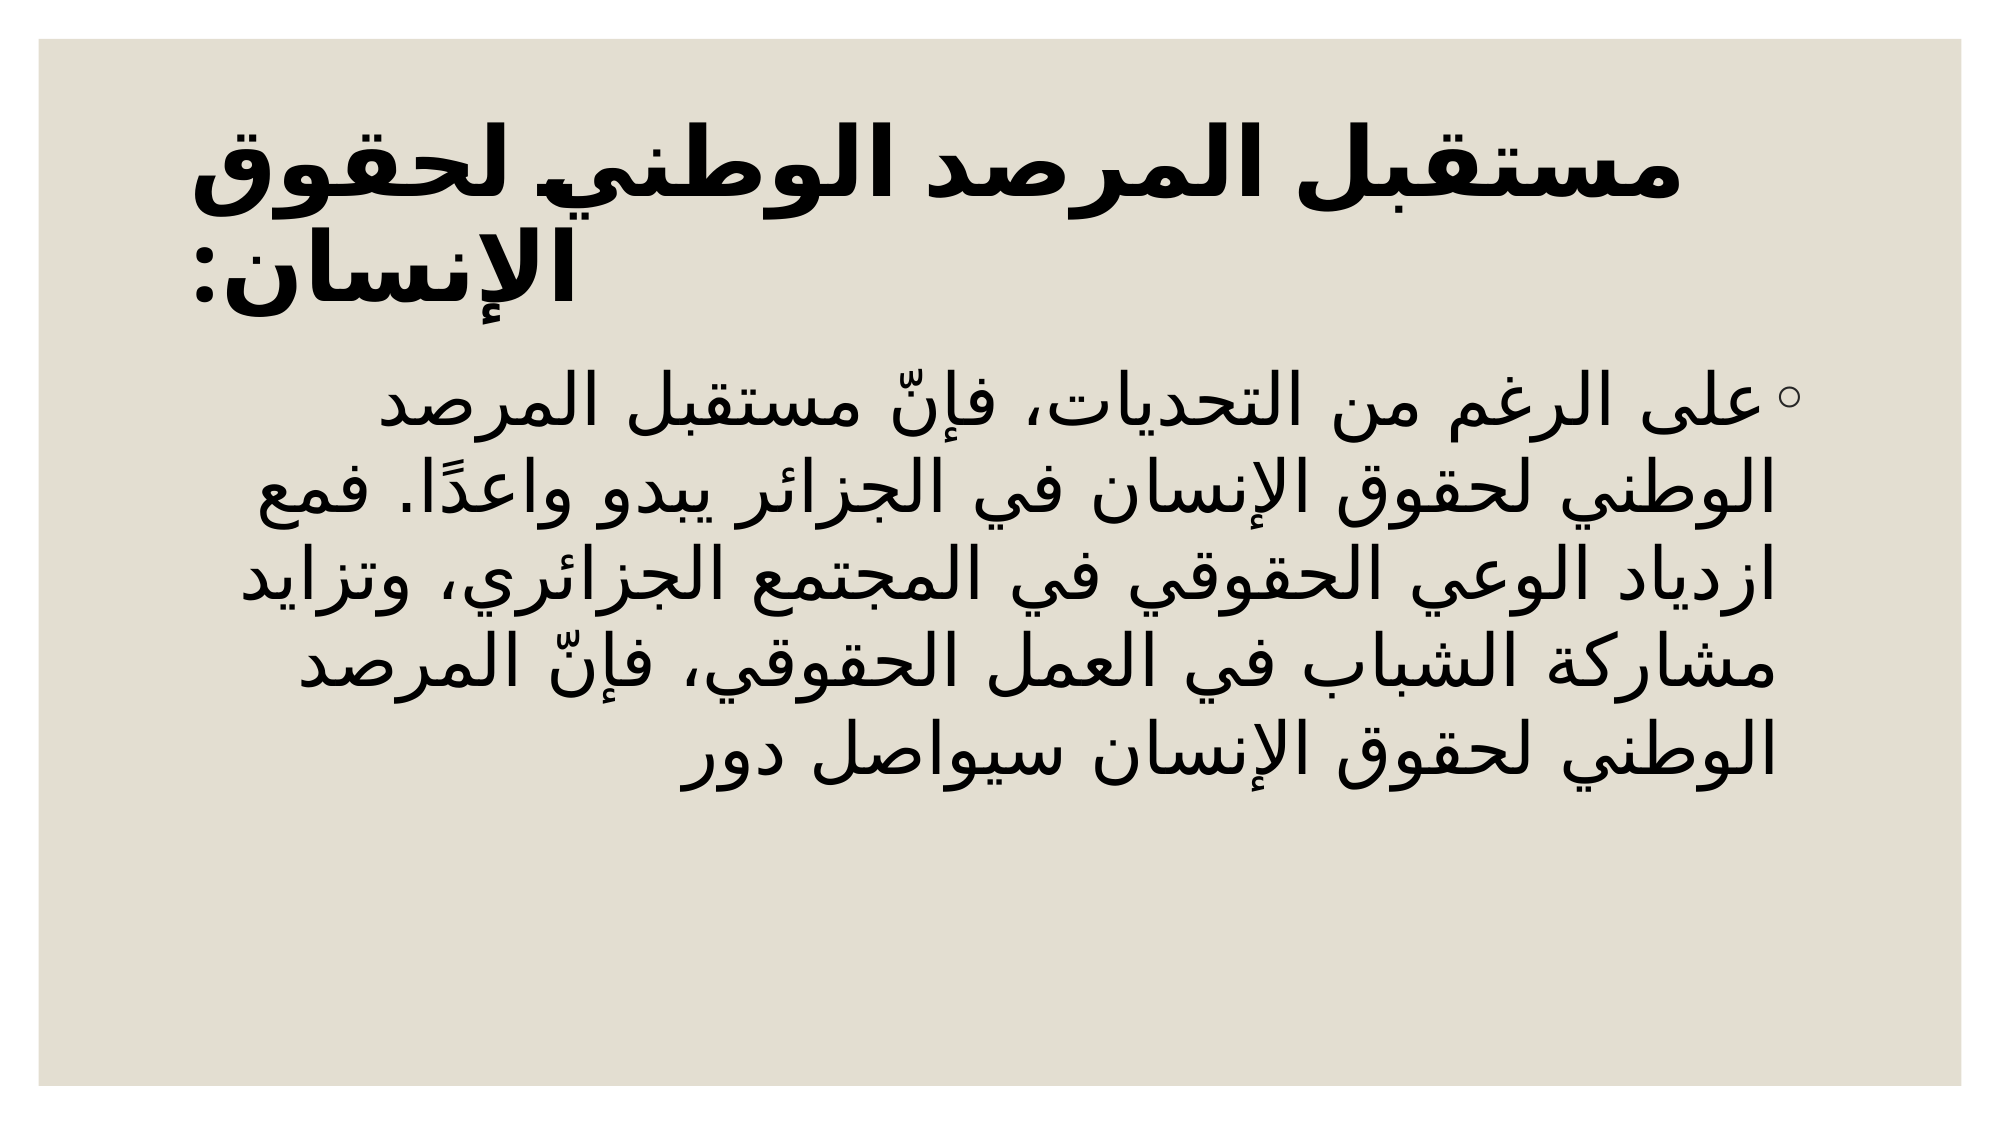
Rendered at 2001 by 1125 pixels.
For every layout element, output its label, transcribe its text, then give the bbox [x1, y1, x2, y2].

title مستقبل المرصد الوطني لحقوق الإنسان: [174, 105, 1825, 331]
list على الرغم من التحديات، فإنّ مستقبل المرصد الوطني لحقوق الإنسان في الجزائر يبدو واعدًا. فمع ازدياد الوعي الحقوقي في المجتمع الجزائري، وتزايد مشاركة الشباب في العمل الحقوقي، فإنّ المرصد الوطني لحقوق الإنسان سيواصل دور [174, 345, 1825, 990]
